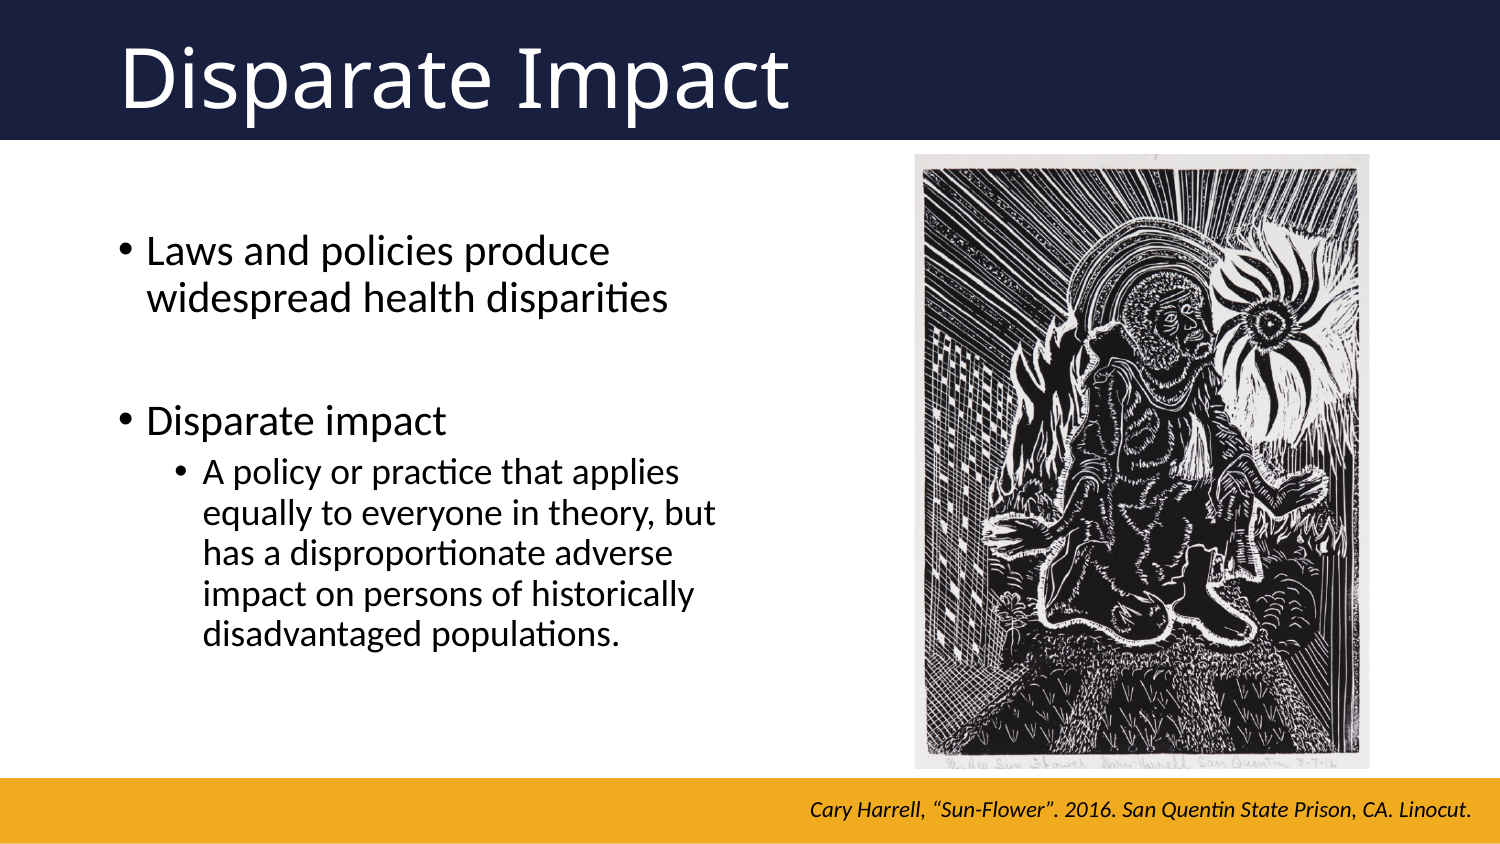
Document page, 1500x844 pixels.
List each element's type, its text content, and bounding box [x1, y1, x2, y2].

title Disparate Impact [103, 0, 1397, 164]
picture [914, 154, 1370, 769]
list Laws and policies produce widespread health disparities Disparate impact A policy or practice that applies equally to everyone in theory, but has a disproportionate adverse impact on persons of historically disadvantaged populations. [103, 219, 736, 756]
text_box Cary Harrell, “Sun-Flower”. 2016. San Quentin State Prison, CA. Linocut. [795, 787, 1489, 830]
